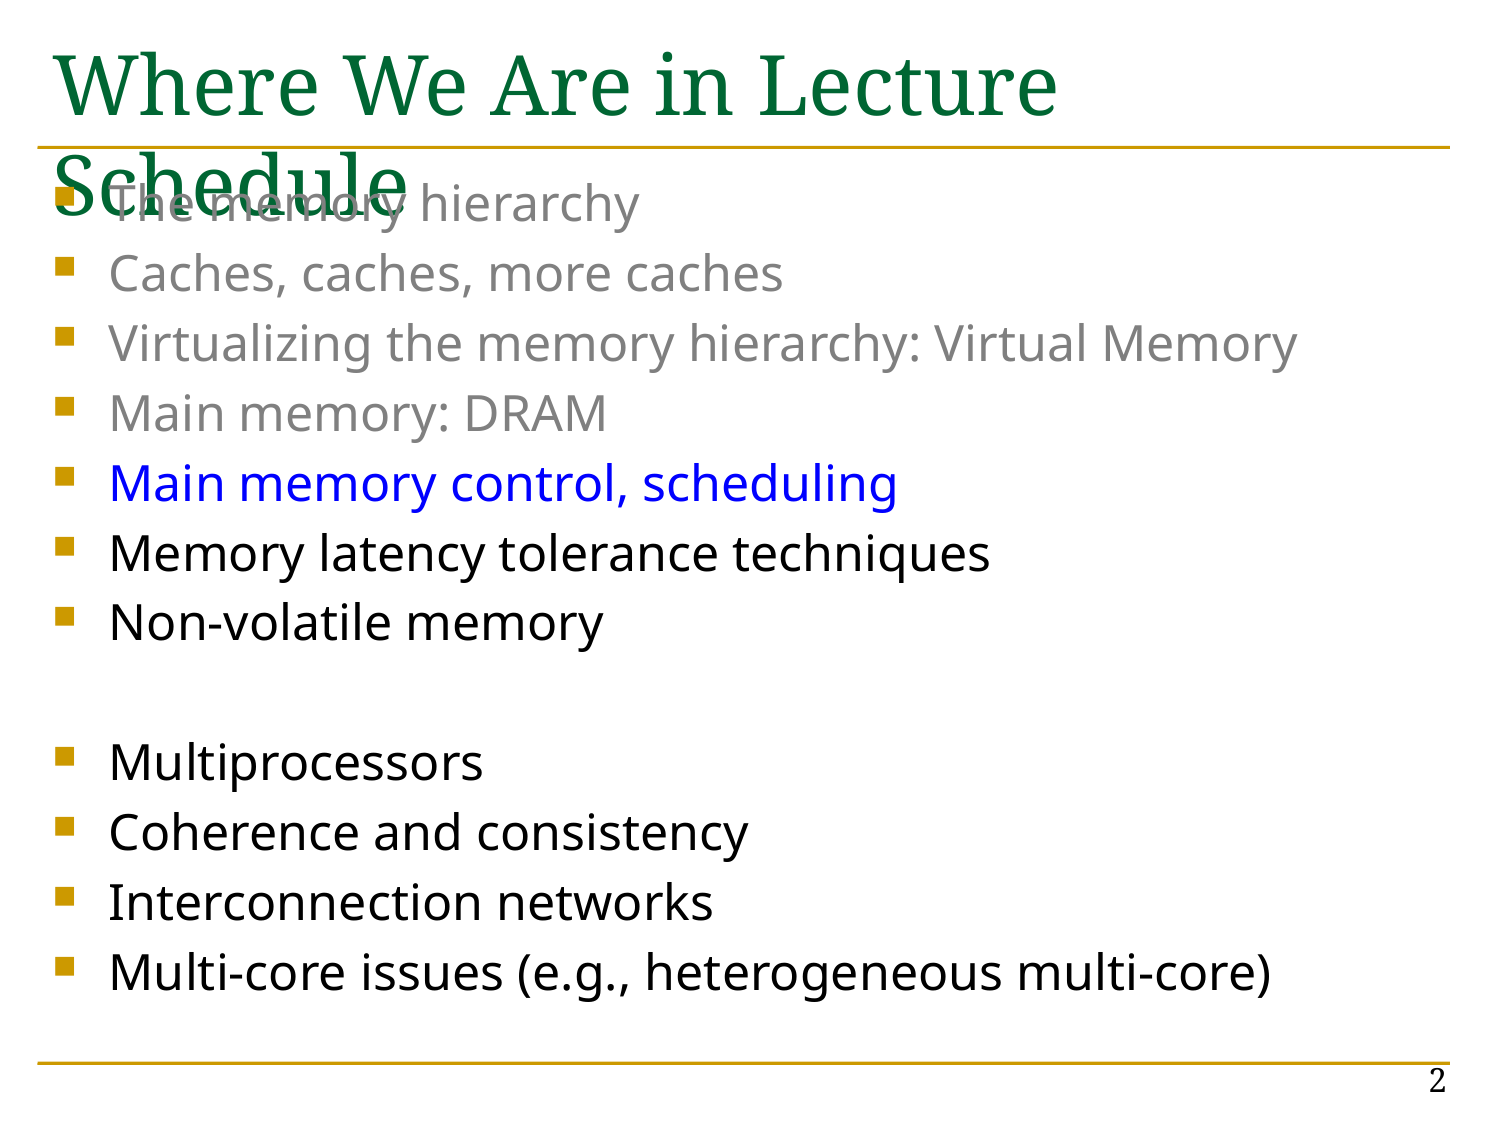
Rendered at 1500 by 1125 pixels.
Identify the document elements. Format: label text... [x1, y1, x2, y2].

list The memory hierarchy Caches, caches, more caches Virtualizing the memory hierarchy: Virtual Memory Main memory: DRAM Main memory control, scheduling Memory latency tolerance techniques Non-volatile memory Multiprocessors Coherence and consistency Interconnection networks Multi-core issues (e.g., heterogeneous multi-core) [37, 163, 1500, 1016]
slide_number 2 [1111, 1036, 1462, 1112]
title Where We Are in Lecture Schedule [37, 24, 1450, 163]
